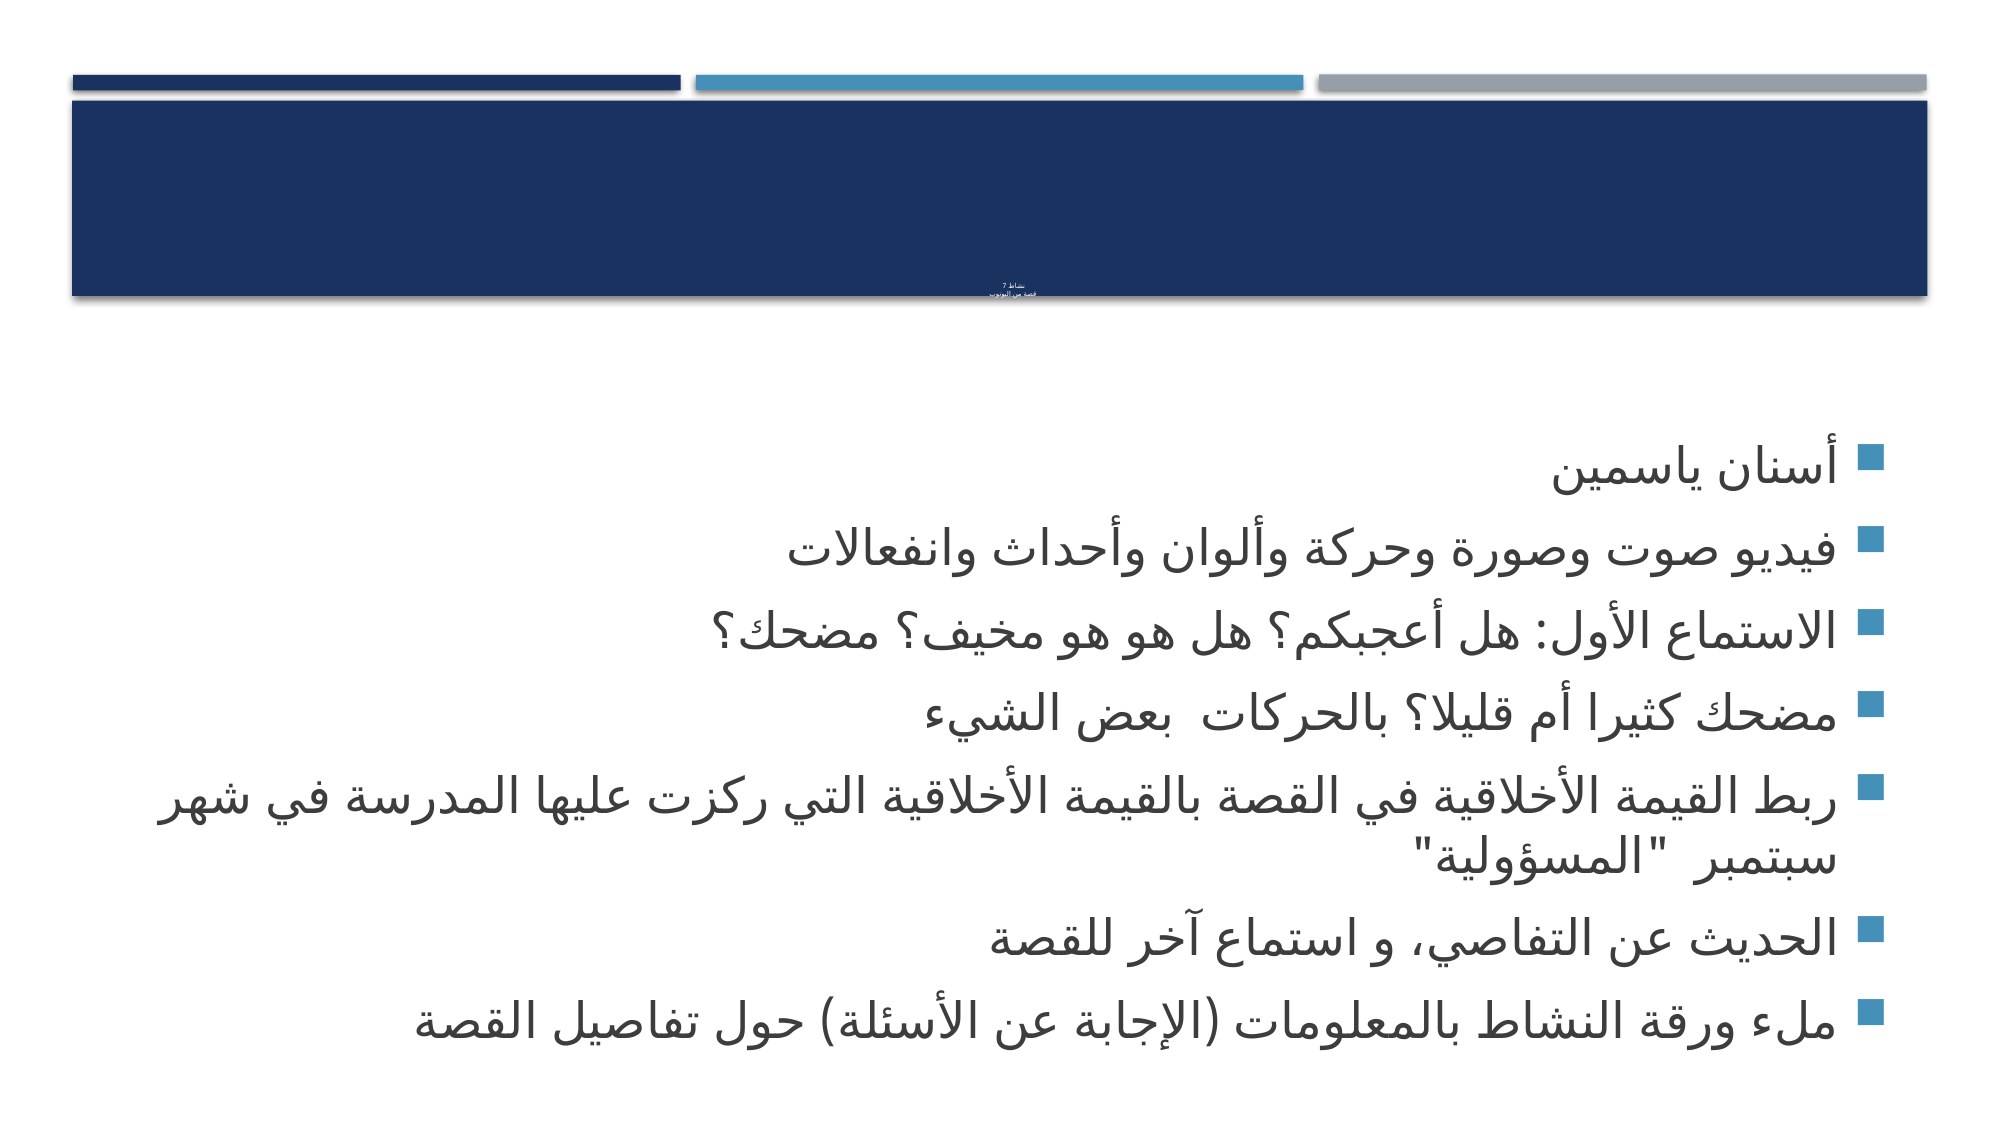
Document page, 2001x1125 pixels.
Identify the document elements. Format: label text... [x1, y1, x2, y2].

title نشاط 7 قصة من اليوتوب [108, 106, 1918, 315]
list أسنان ياسمين فيديو صوت وصورة وحركة وألوان وأحداث وانفعالات الاستماع الأول: هل أعجبكم؟ هل هو هو مخيف؟ مضحك؟ مضحك كثيرا أم قليلا؟ بالحركات بعض الشيء ربط القيمة الأخلاقية في القصة بالقيمة الأخلاقية التي ركزت عليها المدرسة في شهر سبتمبر "المسؤولية" الحديث عن التفاصي، و استماع آخر للقصة ملء ورقة النشاط بالمعلومات (الإجابة عن الأسئلة) حول تفاصيل القصة [95, 359, 1905, 1122]
